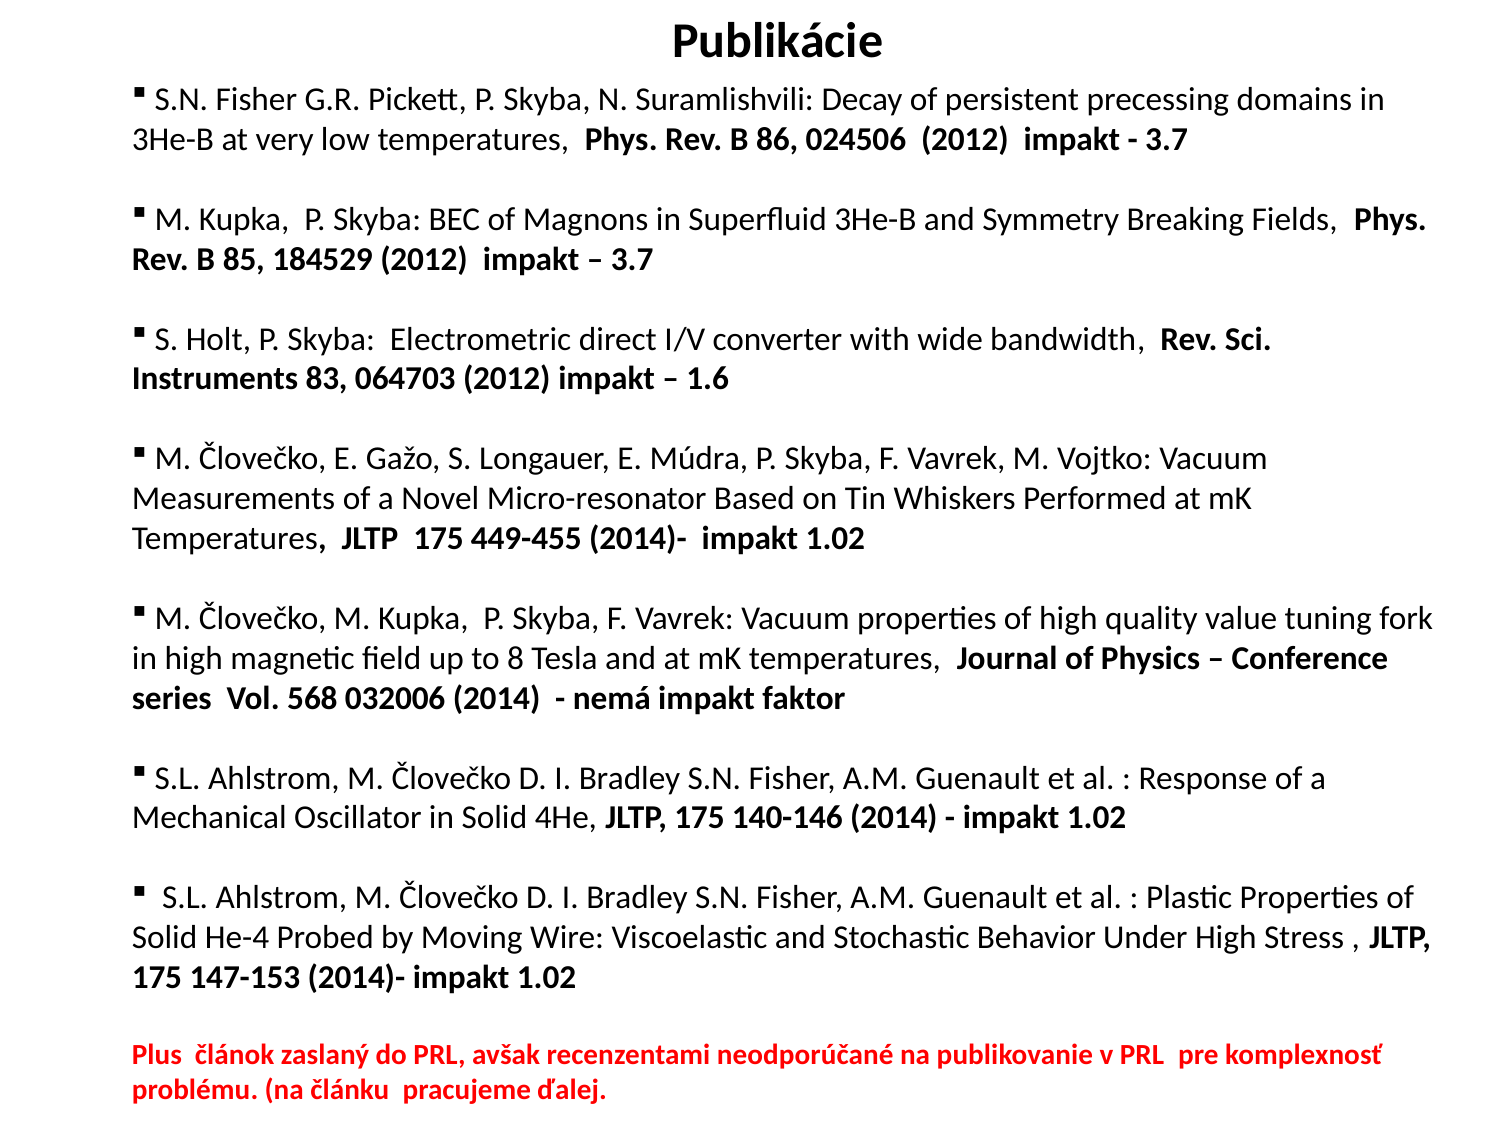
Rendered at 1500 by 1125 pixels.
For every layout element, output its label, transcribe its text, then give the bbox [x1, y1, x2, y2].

text_box S.N. Fisher G.R. Pickett, P. Skyba, N. Suramlishvili: Decay of persistent precessing domains in 3He-B at very low temperatures, Phys. Rev. B 86, 024506 (2012) impakt - 3.7 M. Kupka, P. Skyba: BEC of Magnons in Superfluid 3He-B and Symmetry Breaking Fields, Phys. Rev. B 85, 184529 (2012) impakt – 3.7 S. Holt, P. Skyba: Electrometric direct I/V converter with wide bandwidth, Rev. Sci. Instruments 83, 064703 (2012) impakt – 1.6 M. Človečko, E. Gažo, S. Longauer, E. Múdra, P. Skyba, F. Vavrek, M. Vojtko: Vacuum Measurements of a Novel Micro-resonator Based on Tin Whiskers Performed at mK Temperatures, JLTP 175 449-455 (2014)- impakt 1.02 M. Človečko, M. Kupka, P. Skyba, F. Vavrek: Vacuum properties of high quality value tuning fork in high magnetic field up to 8 Tesla and at mK temperatures, Journal of Physics – Conference series Vol. 568 032006 (2014) - nemá impakt faktor S.L. Ahlstrom, M. Človečko D. I. Bradley S.N. Fisher, A.M. Guenault et al. : Response of a Mechanical Oscillator in Solid 4He, JLTP, 175 140-146 (2014) - impakt 1.02 S.L. Ahlstrom, M. Človečko D. I. Bradley S.N. Fisher, A.M. Guenault et al. : Plastic Properties of Solid He-4 Probed by Moving Wire: Viscoelastic and Stochastic Behavior Under High Stress , JLTP, 175 147-153 (2014)- impakt 1.02 Plus článok zaslaný do PRL, avšak recenzentami neodporúčané na publikovanie v PRL pre komplexnosť problému. (na článku pracujeme ďalej. [117, 69, 1453, 1113]
text_box Publikácie [657, 0, 910, 75]
